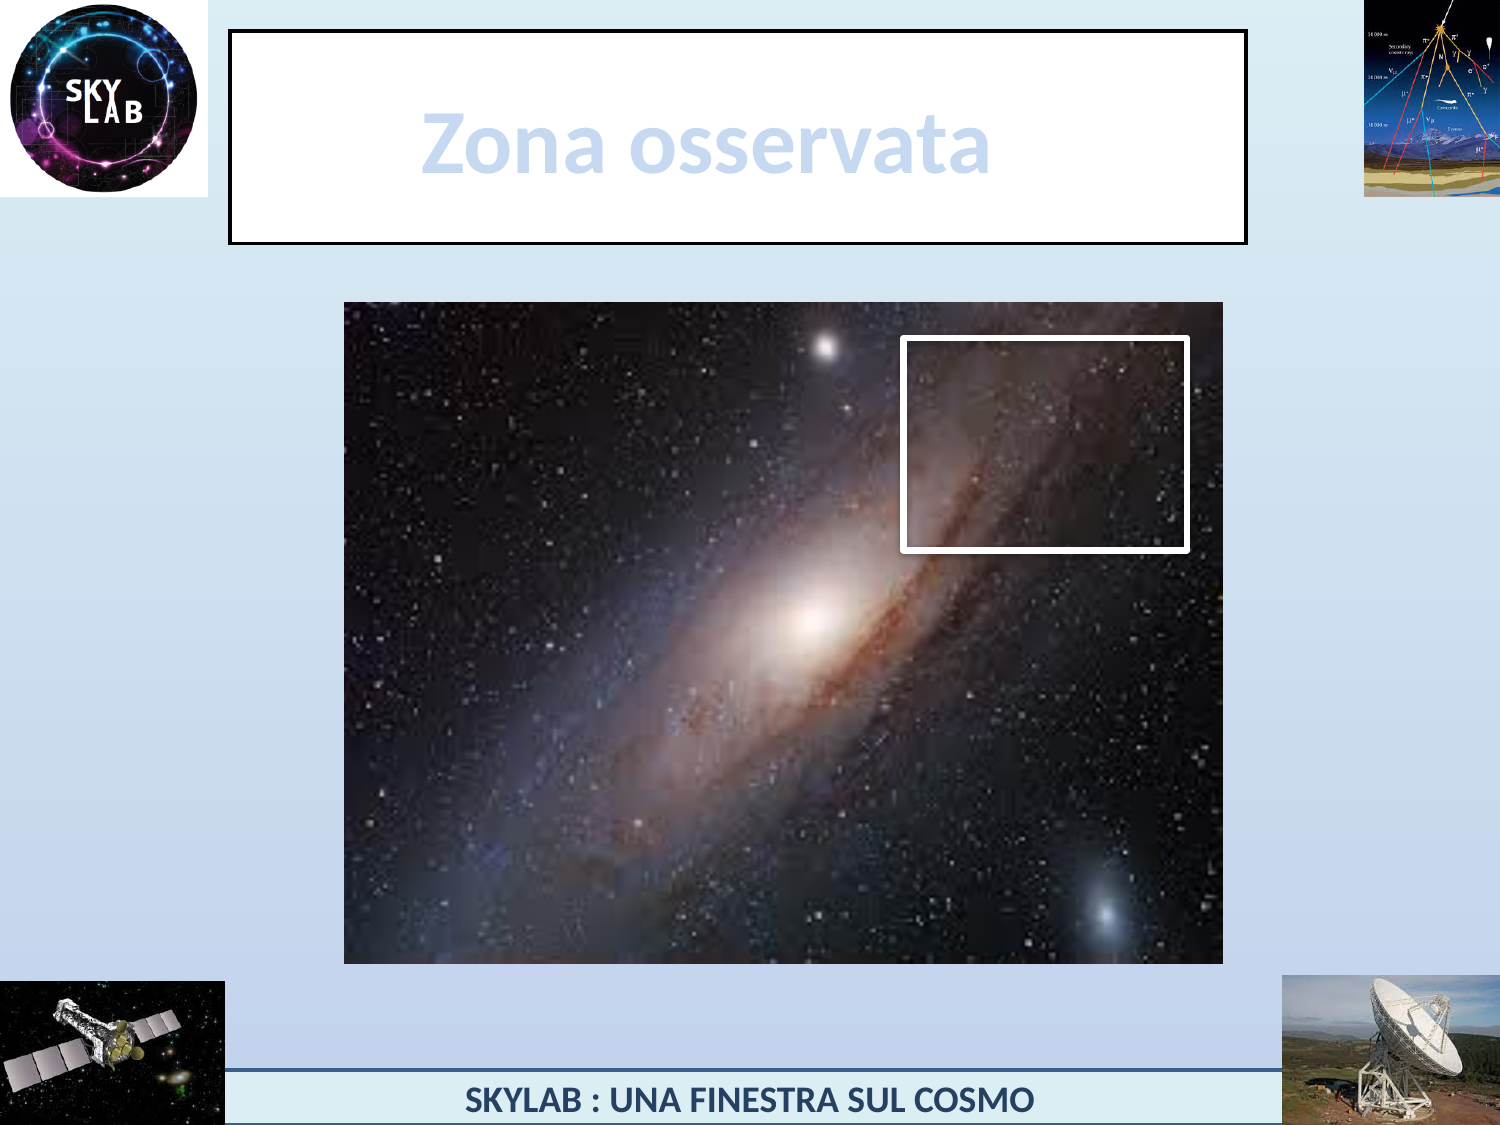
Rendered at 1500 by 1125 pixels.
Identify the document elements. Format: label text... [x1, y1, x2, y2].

picture [1364, 0, 1500, 197]
title Zona osservata [228, 29, 1248, 245]
picture [0, 981, 225, 1125]
picture [1282, 975, 1500, 1125]
picture [344, 302, 1223, 964]
picture [0, 0, 208, 197]
